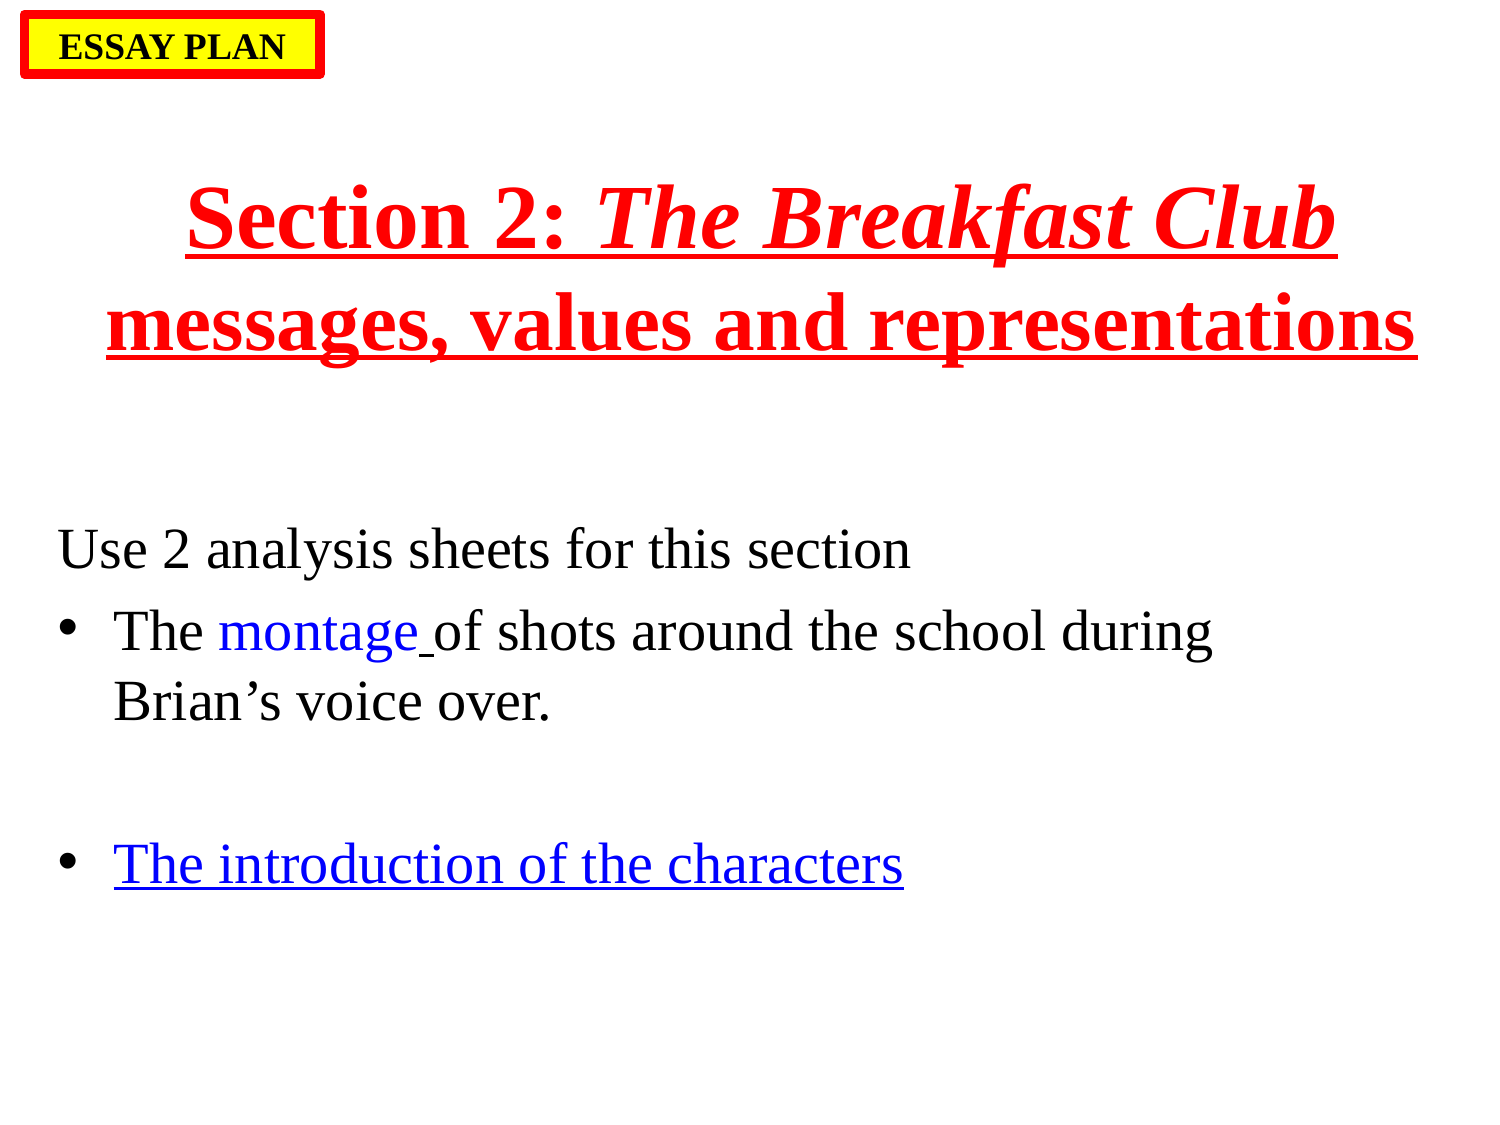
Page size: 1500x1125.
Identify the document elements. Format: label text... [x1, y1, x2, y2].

text_box ESSAY PLAN [24, 14, 321, 75]
list Use 2 analysis sheets for this section The montage of shots around the school during Brian’s voice over. The introduction of the characters [42, 502, 1393, 1125]
title Section 2: The Breakfast Club messages, values and representations [61, 143, 1462, 381]
